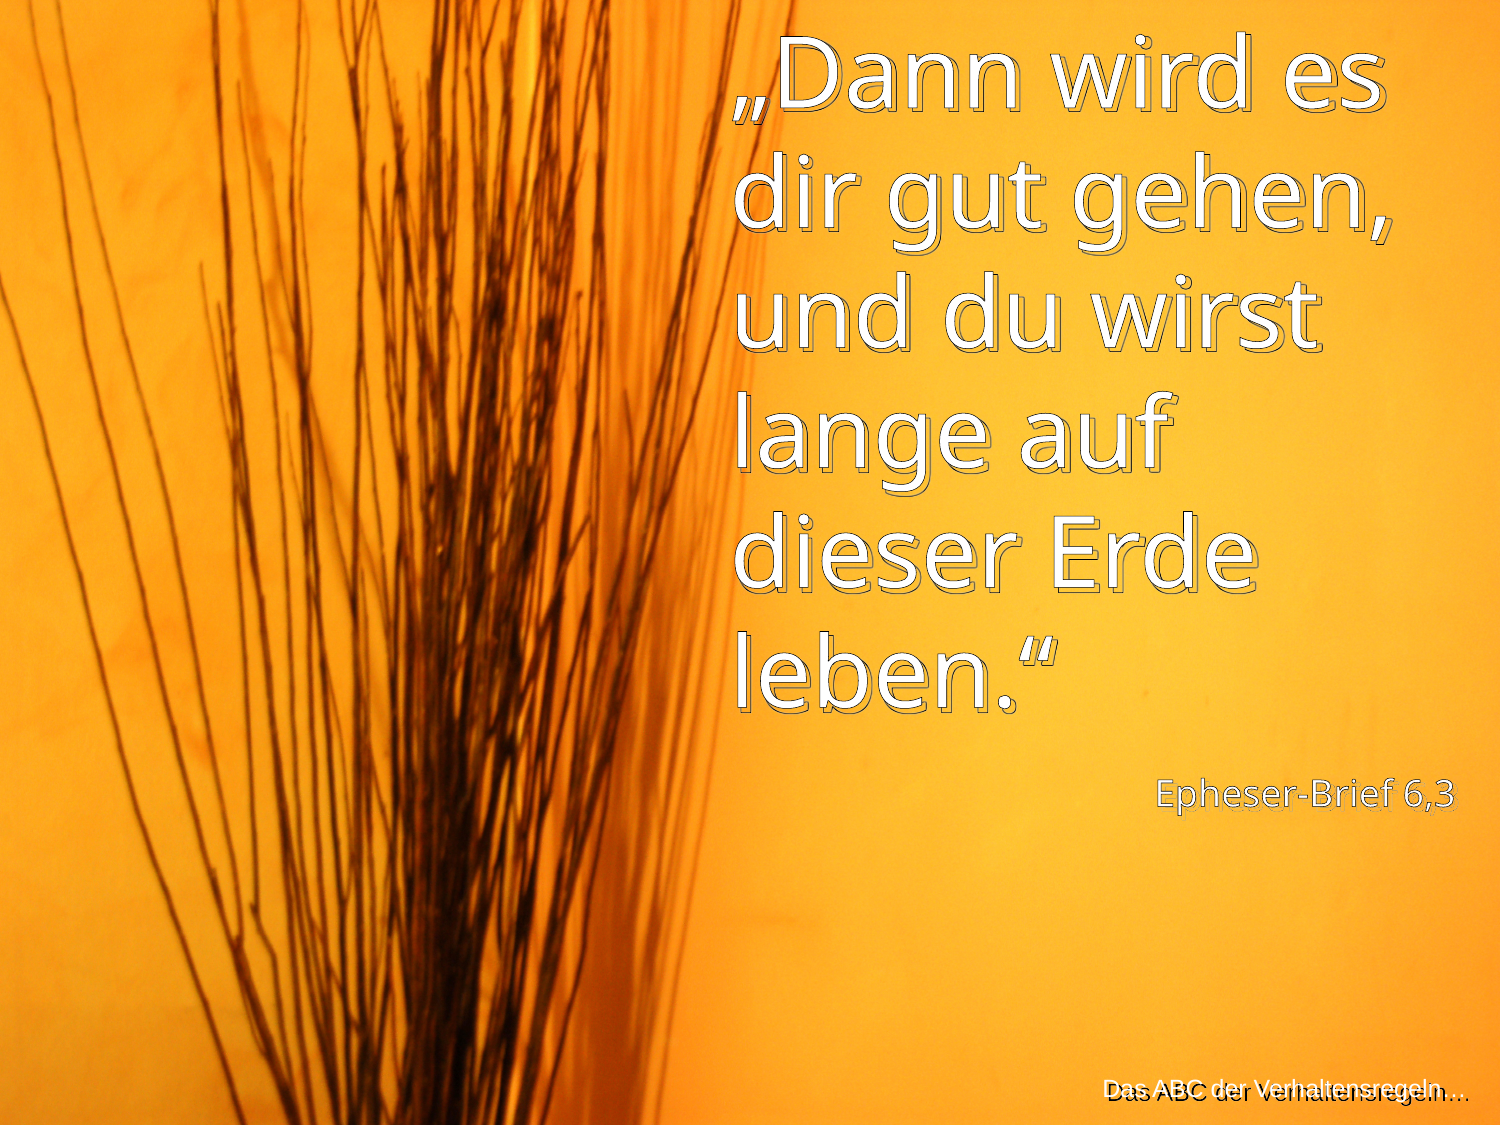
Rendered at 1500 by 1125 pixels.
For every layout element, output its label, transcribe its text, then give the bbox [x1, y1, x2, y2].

text_box „Dann wird es dir gut gehen, und du wirst lange auf dieser Erde leben.“ [714, 0, 1495, 735]
subtitle Das ABC der Verhaltensregeln… [856, 1070, 1483, 1118]
text_box Epheser-Brief 6,3 [490, 761, 1471, 822]
picture [0, 0, 1500, 1125]
